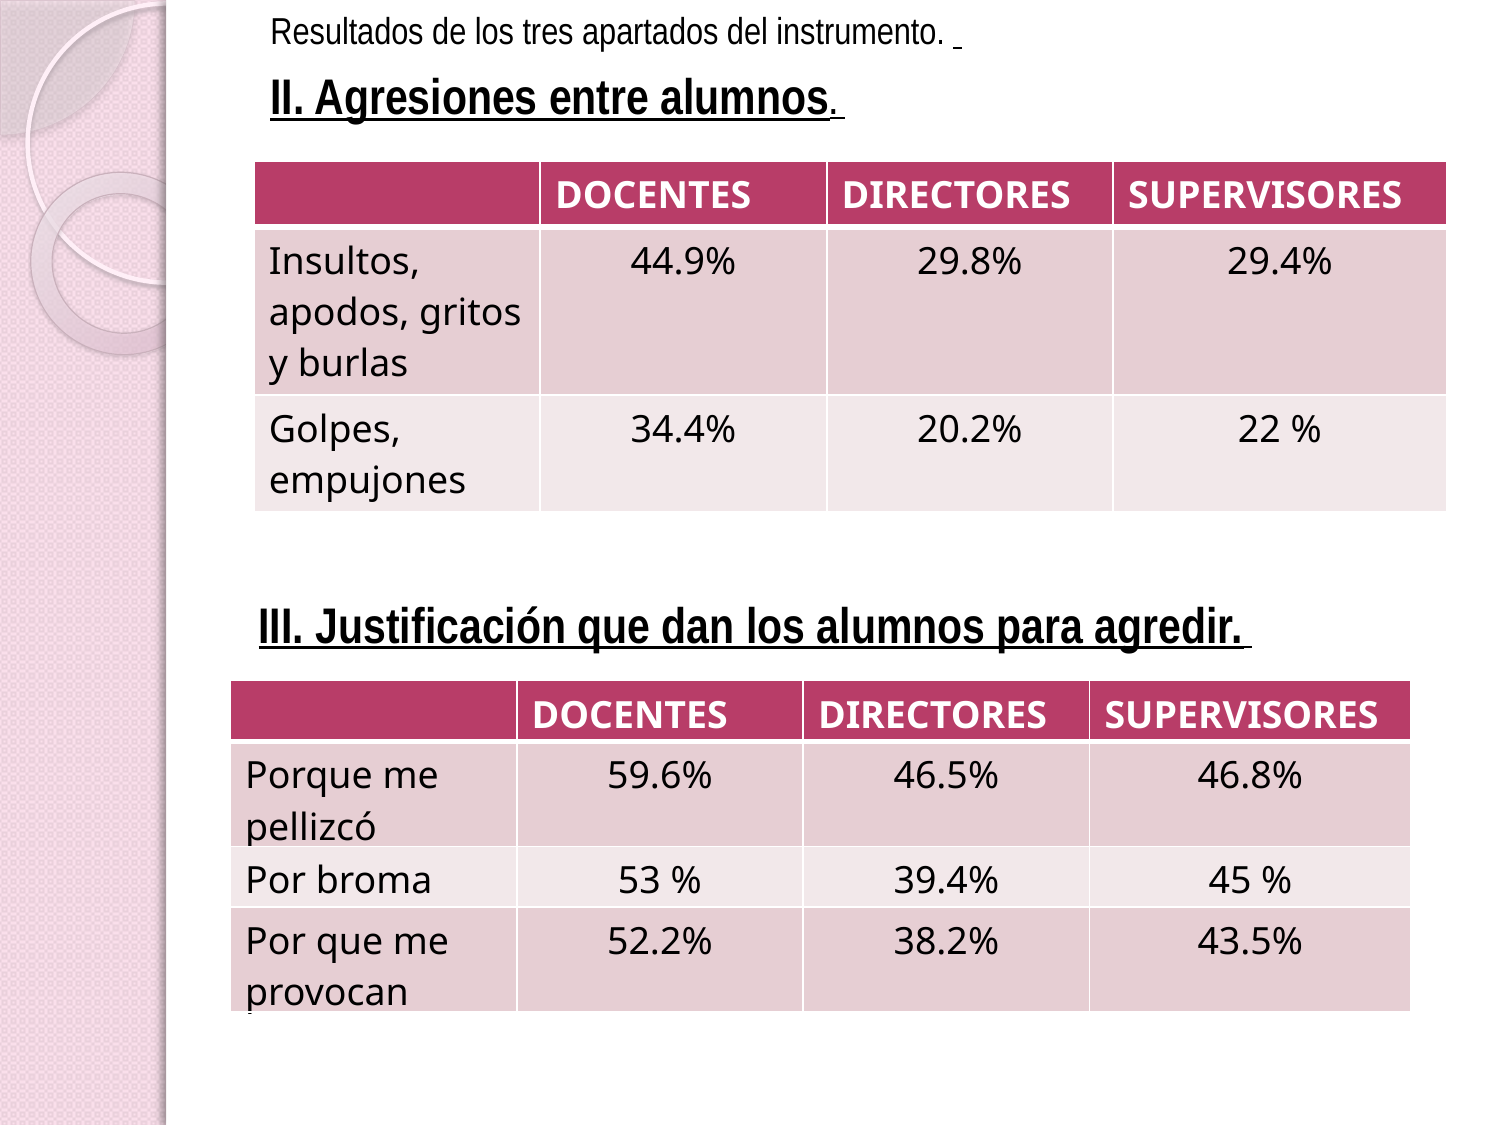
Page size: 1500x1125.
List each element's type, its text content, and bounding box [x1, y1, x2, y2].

table_cell Golpes, empujones [255, 396, 539, 511]
table_cell 43.5% [1090, 908, 1410, 1011]
table_cell 29.8% [828, 230, 1112, 394]
list Resultados de los tres apartados del instrumento. II. Agresiones entre alumnos. [242, 0, 1473, 1016]
table_header [255, 162, 539, 224]
table_cell 34.4% [541, 396, 826, 511]
table_cell 20.2% [828, 396, 1112, 511]
table_cell 53 % [518, 847, 802, 906]
table_header DOCENTES [541, 162, 826, 224]
table_cell Por que me provocan [231, 908, 516, 1011]
table_cell 38.2% [804, 908, 1089, 1011]
table_cell 44.9% [541, 230, 826, 394]
table_cell 29.4% [1114, 230, 1446, 394]
table_cell Porque me pellizcó [231, 744, 516, 846]
table_cell 46.8% [1090, 744, 1410, 846]
table_cell 22 % [1114, 396, 1446, 511]
table_header DIRECTORES [828, 162, 1112, 224]
table_cell 46.5% [804, 744, 1089, 846]
table_cell 45 % [1090, 847, 1410, 906]
table_cell 59.6% [518, 744, 802, 846]
table_cell Por broma [231, 847, 516, 906]
text_box III. Justificación que dan los alumnos para agredir. [230, 586, 1270, 680]
table_cell 52.2% [518, 908, 802, 1011]
table_header [231, 681, 516, 739]
table_cell 39.4% [804, 847, 1089, 906]
table_header SUPERVISORES [1114, 162, 1446, 224]
table_header DIRECTORES [804, 681, 1089, 739]
table_header SUPERVISORES [1090, 681, 1410, 739]
table_cell Insultos, apodos, gritos y burlas [255, 230, 539, 394]
table_header DOCENTES [518, 681, 802, 739]
